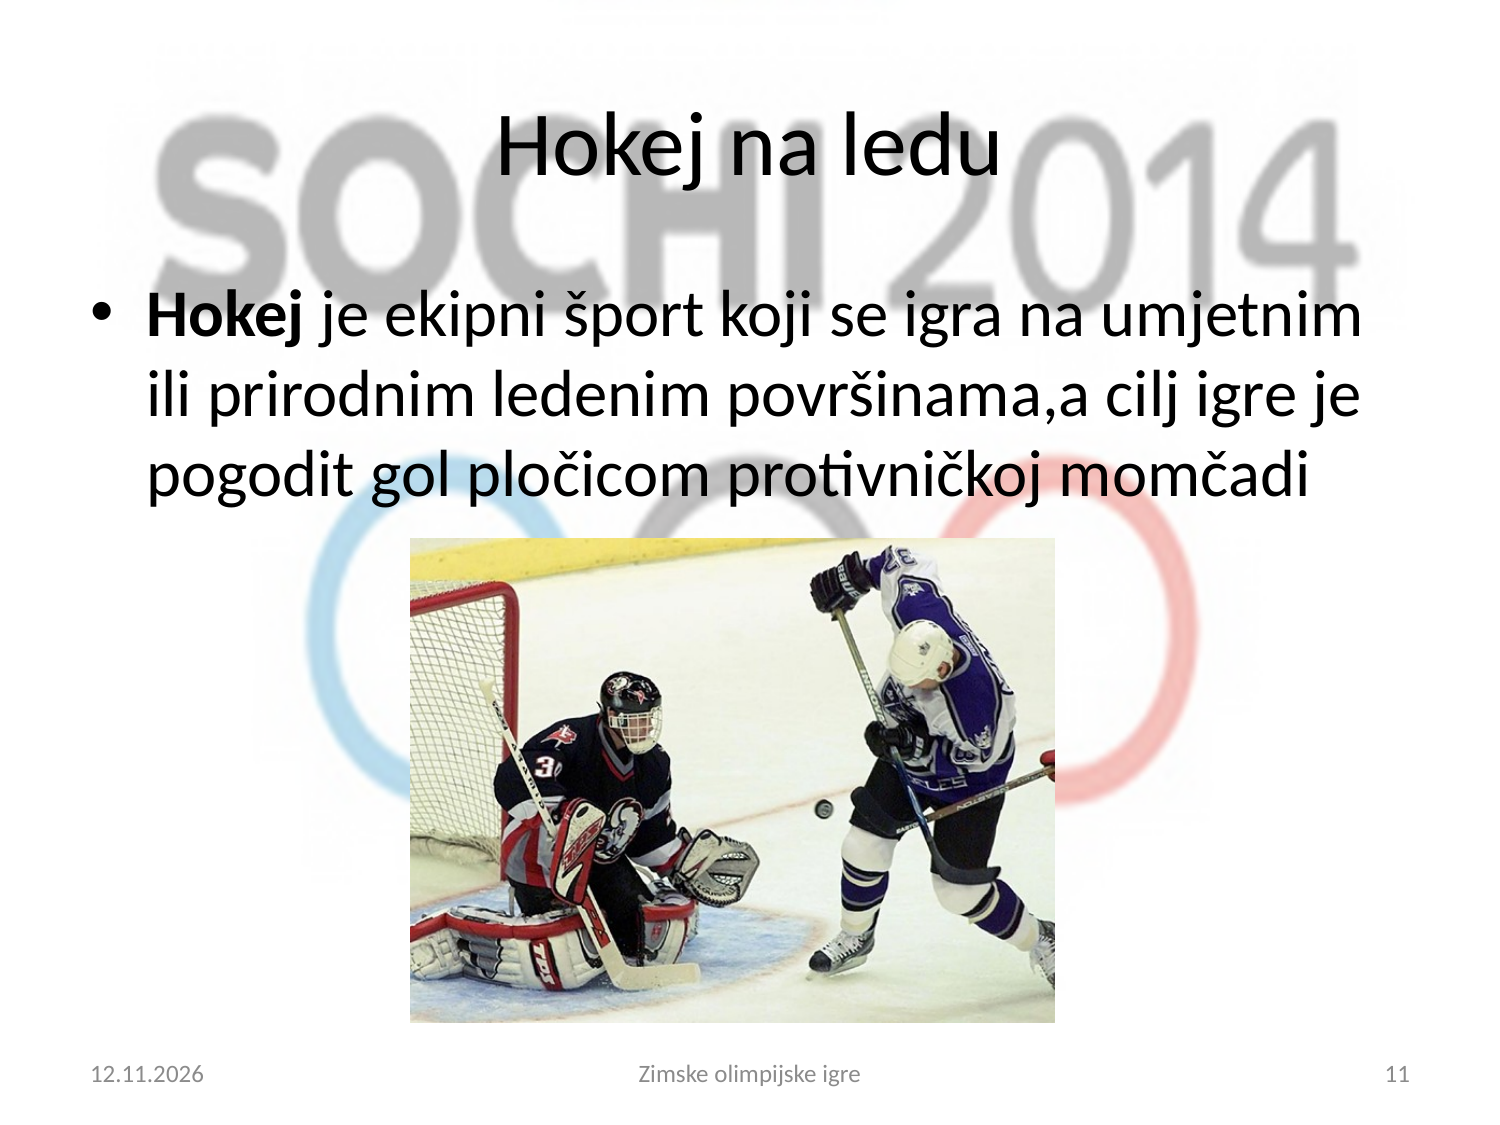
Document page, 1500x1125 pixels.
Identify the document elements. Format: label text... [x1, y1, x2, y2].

title Hokej na ledu [75, 45, 1425, 233]
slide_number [75, 1042, 425, 1103]
picture [409, 538, 1055, 1023]
footer Zimske olimpijske igre [512, 1042, 988, 1103]
slide_number 11 [1074, 1042, 1425, 1103]
list Hokej je ekipni šport koji se igra na umjetnim ili prirodnim ledenim površinama,a cilj igre je pogodit gol pločicom protivničkoj momčadi [75, 262, 1425, 1005]
